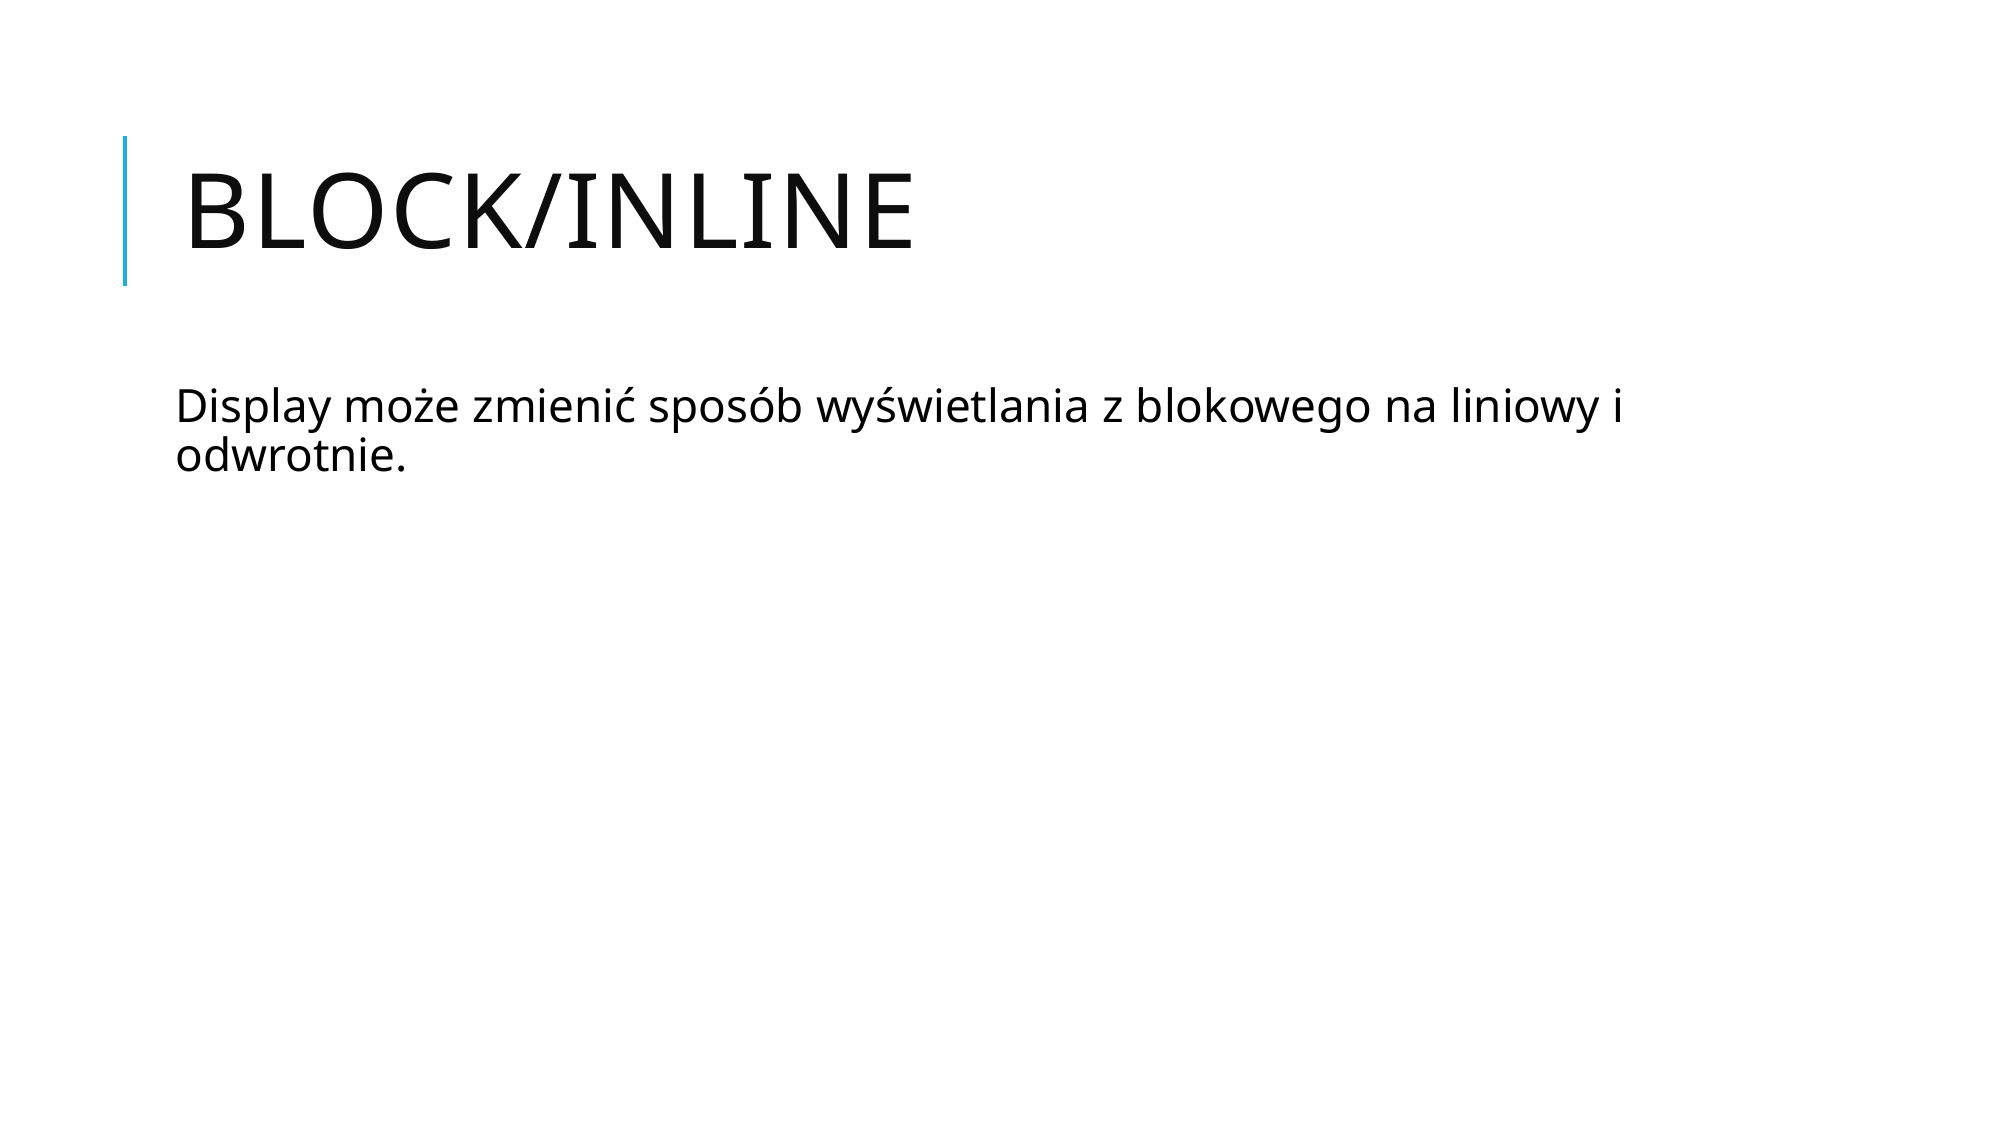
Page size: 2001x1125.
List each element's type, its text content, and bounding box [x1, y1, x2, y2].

title Block/Inline [168, 96, 1763, 342]
list Display może zmienić sposób wyświetlania z blokowego na liniowy i odwrotnie. [168, 375, 1763, 1035]
